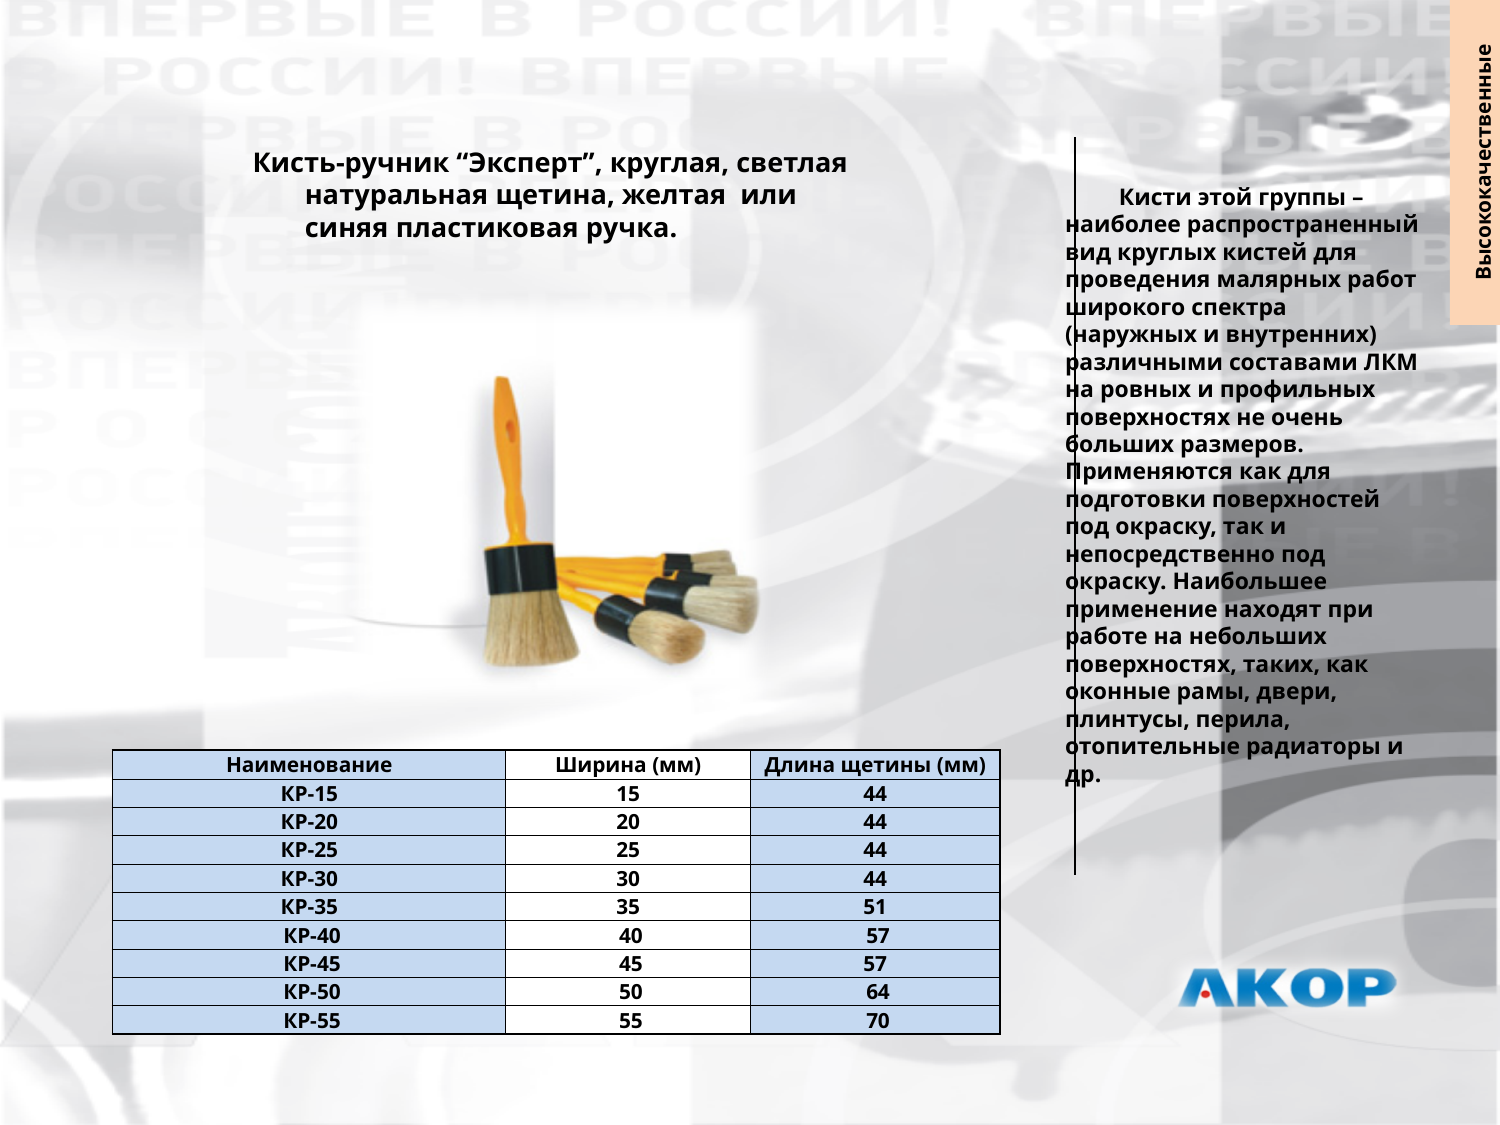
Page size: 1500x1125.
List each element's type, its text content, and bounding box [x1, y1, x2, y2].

table_header Ширина (мм) [777, 507, 1439, 711]
picture [0, 0, 1500, 1125]
